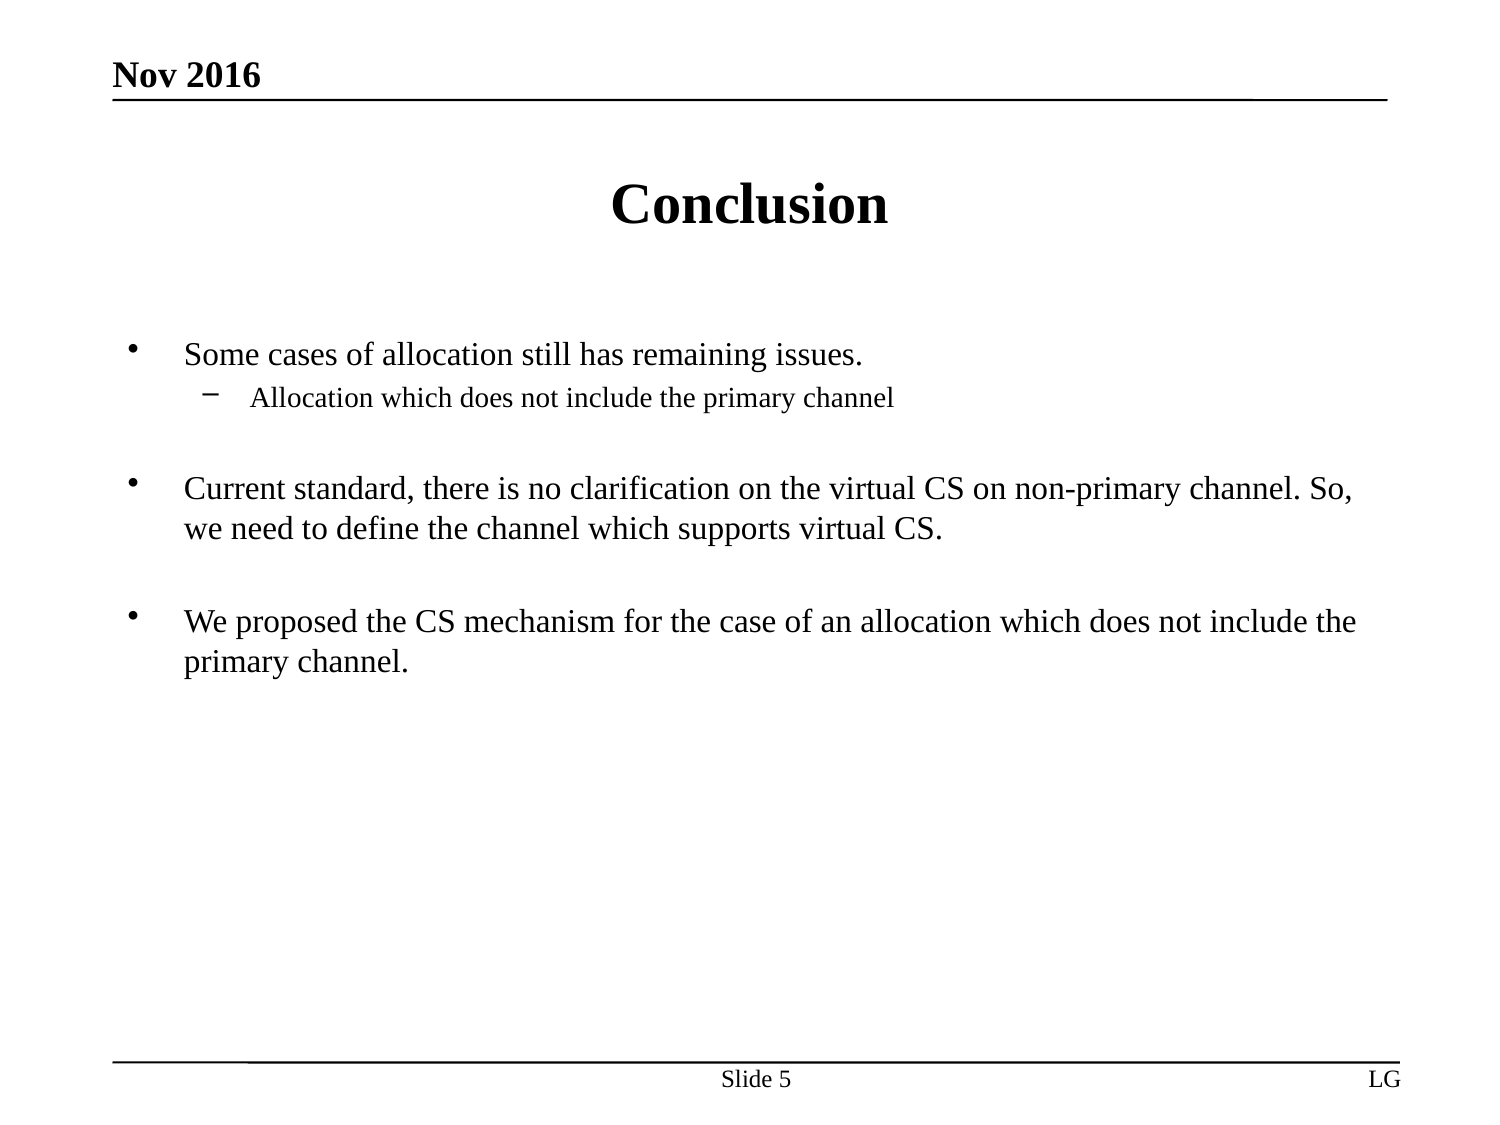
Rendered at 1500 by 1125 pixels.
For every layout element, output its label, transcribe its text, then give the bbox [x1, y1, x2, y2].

footer LG [949, 1061, 1402, 1093]
title Conclusion [112, 112, 1388, 288]
list Some cases of allocation still has remaining issues. Allocation which does not include the primary channel Current standard, there is no clarification on the virtual CS on non-primary channel. So, we need to define the channel which supports virtual CS. We proposed the CS mechanism for the case of an allocation which does not include the primary channel. [112, 324, 1388, 1063]
slide_number Slide 5 [712, 1061, 800, 1093]
